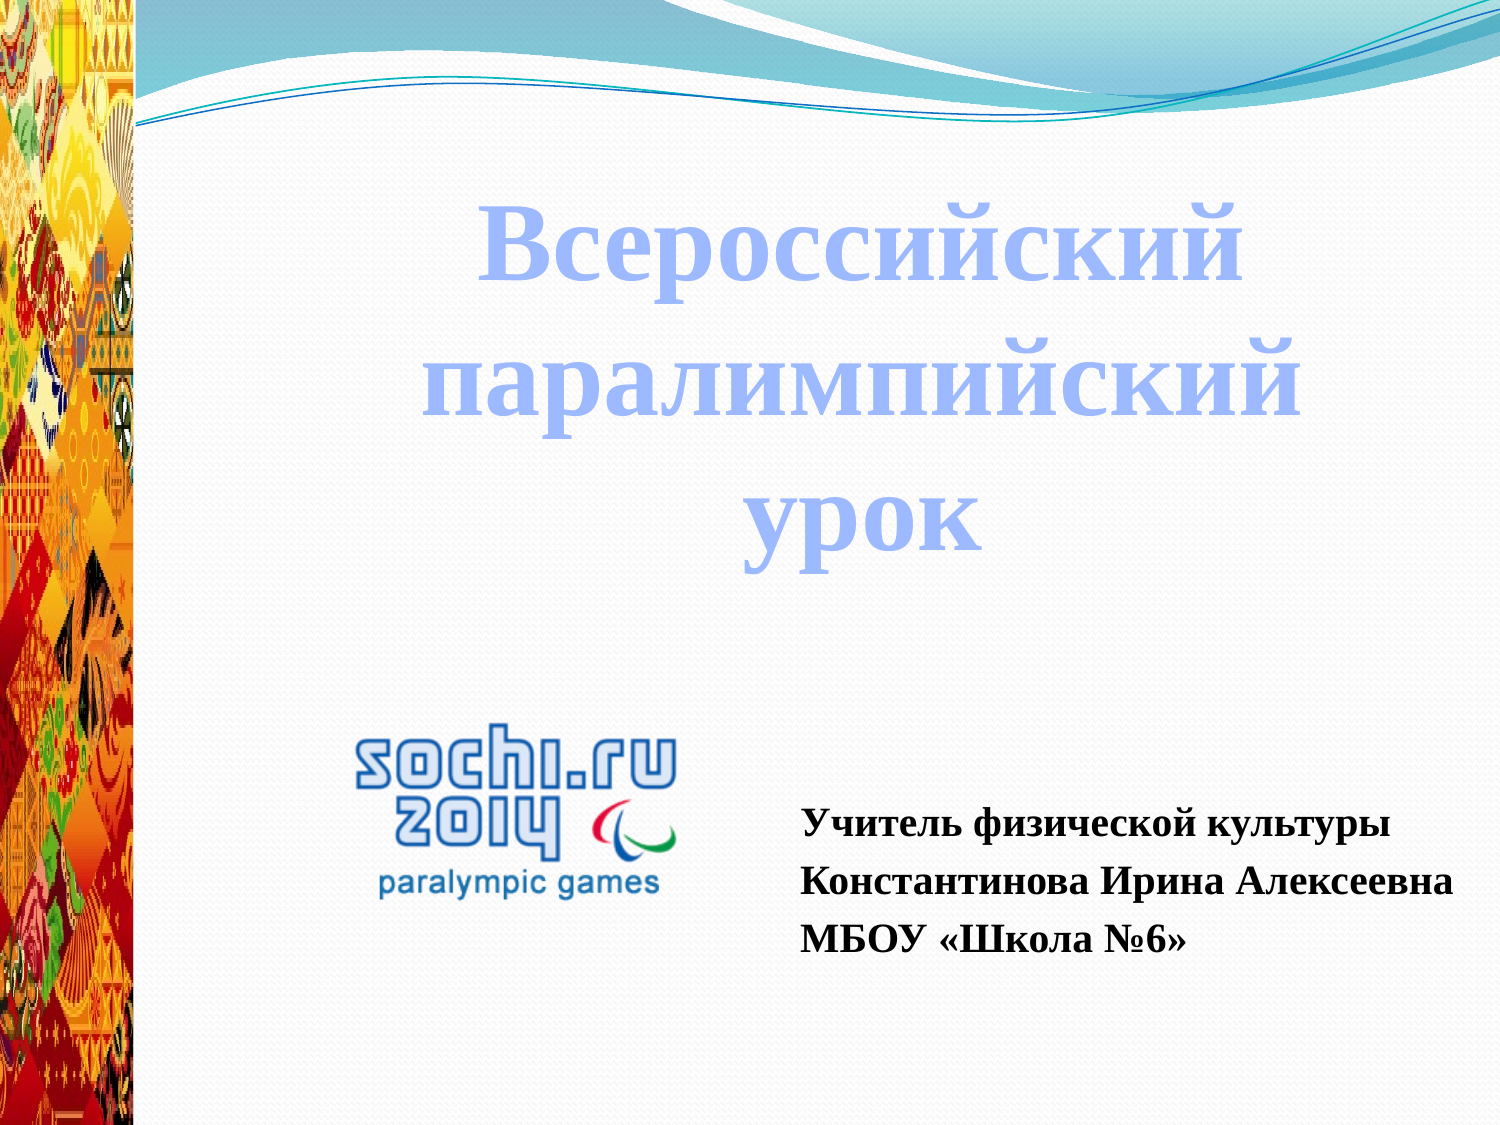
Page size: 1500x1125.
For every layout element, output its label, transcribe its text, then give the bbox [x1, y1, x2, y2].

text_box Всероссийский паралимпийский урок [383, 160, 1341, 581]
picture [0, 0, 136, 1125]
list Учитель физической культуры Константинова Ирина Алексеевна МБОУ «Школа №6» [785, 786, 1471, 1038]
picture [348, 715, 684, 917]
